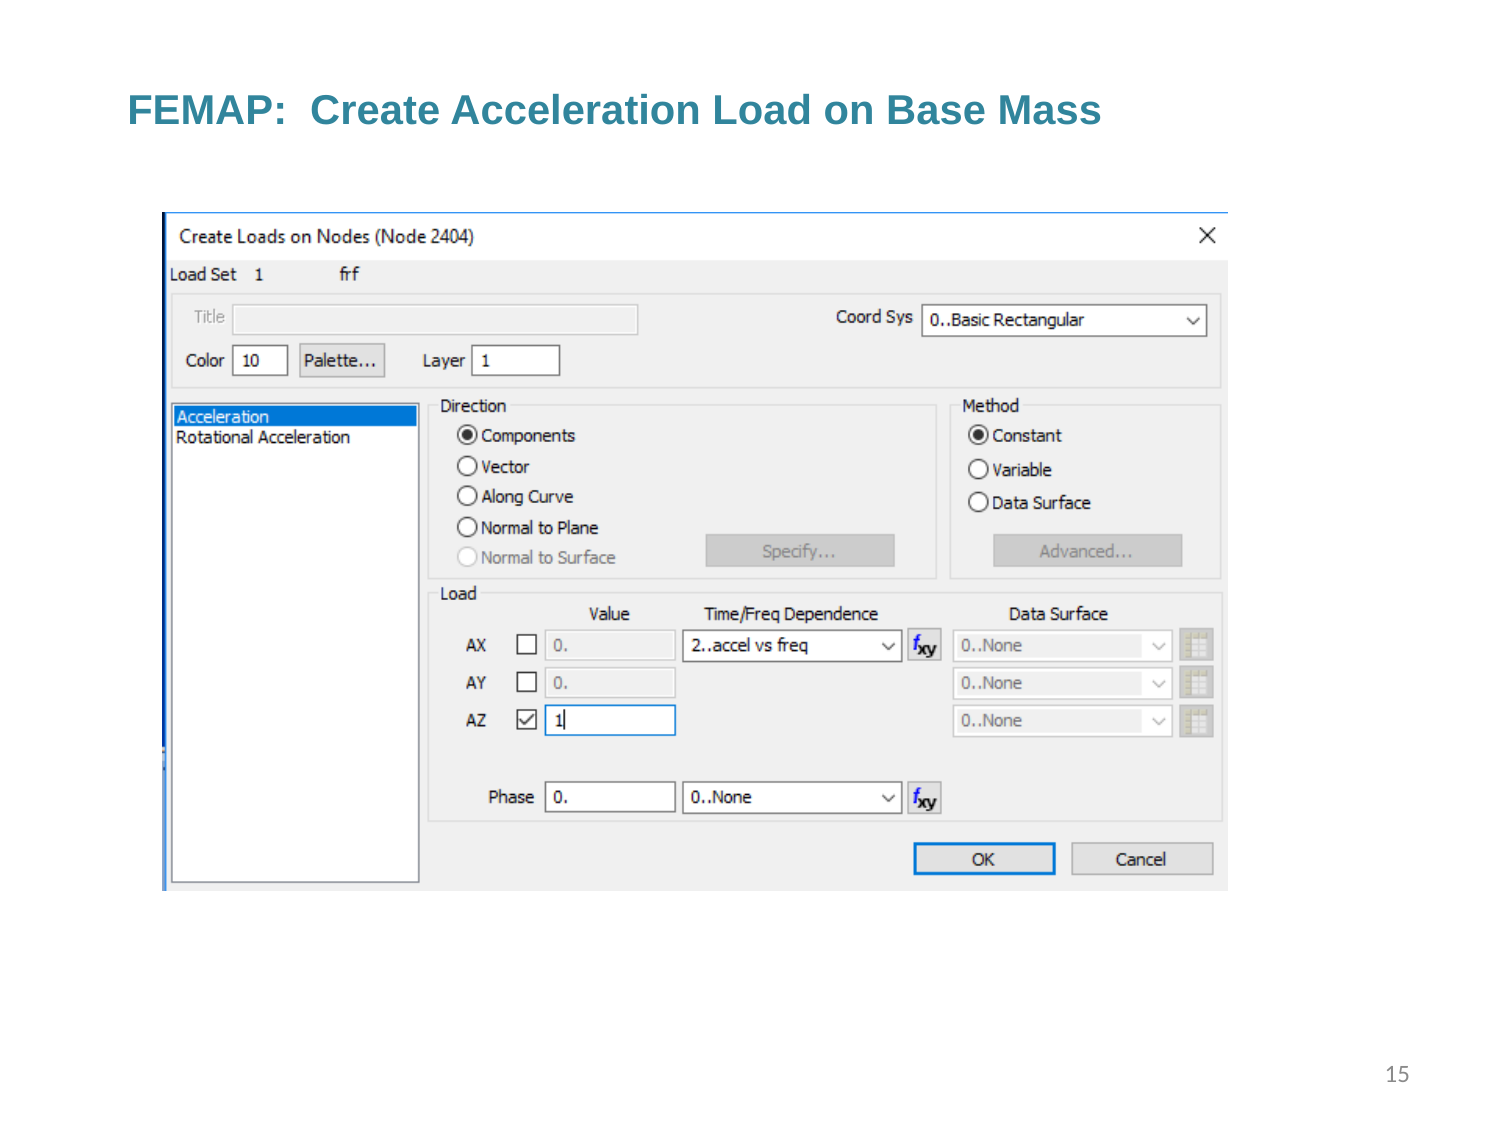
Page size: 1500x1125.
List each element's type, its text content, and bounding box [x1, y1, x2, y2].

picture [162, 212, 1229, 891]
text_box FEMAP: Create Acceleration Load on Base Mass [112, 75, 1313, 140]
slide_number 15 [1074, 1042, 1425, 1103]
